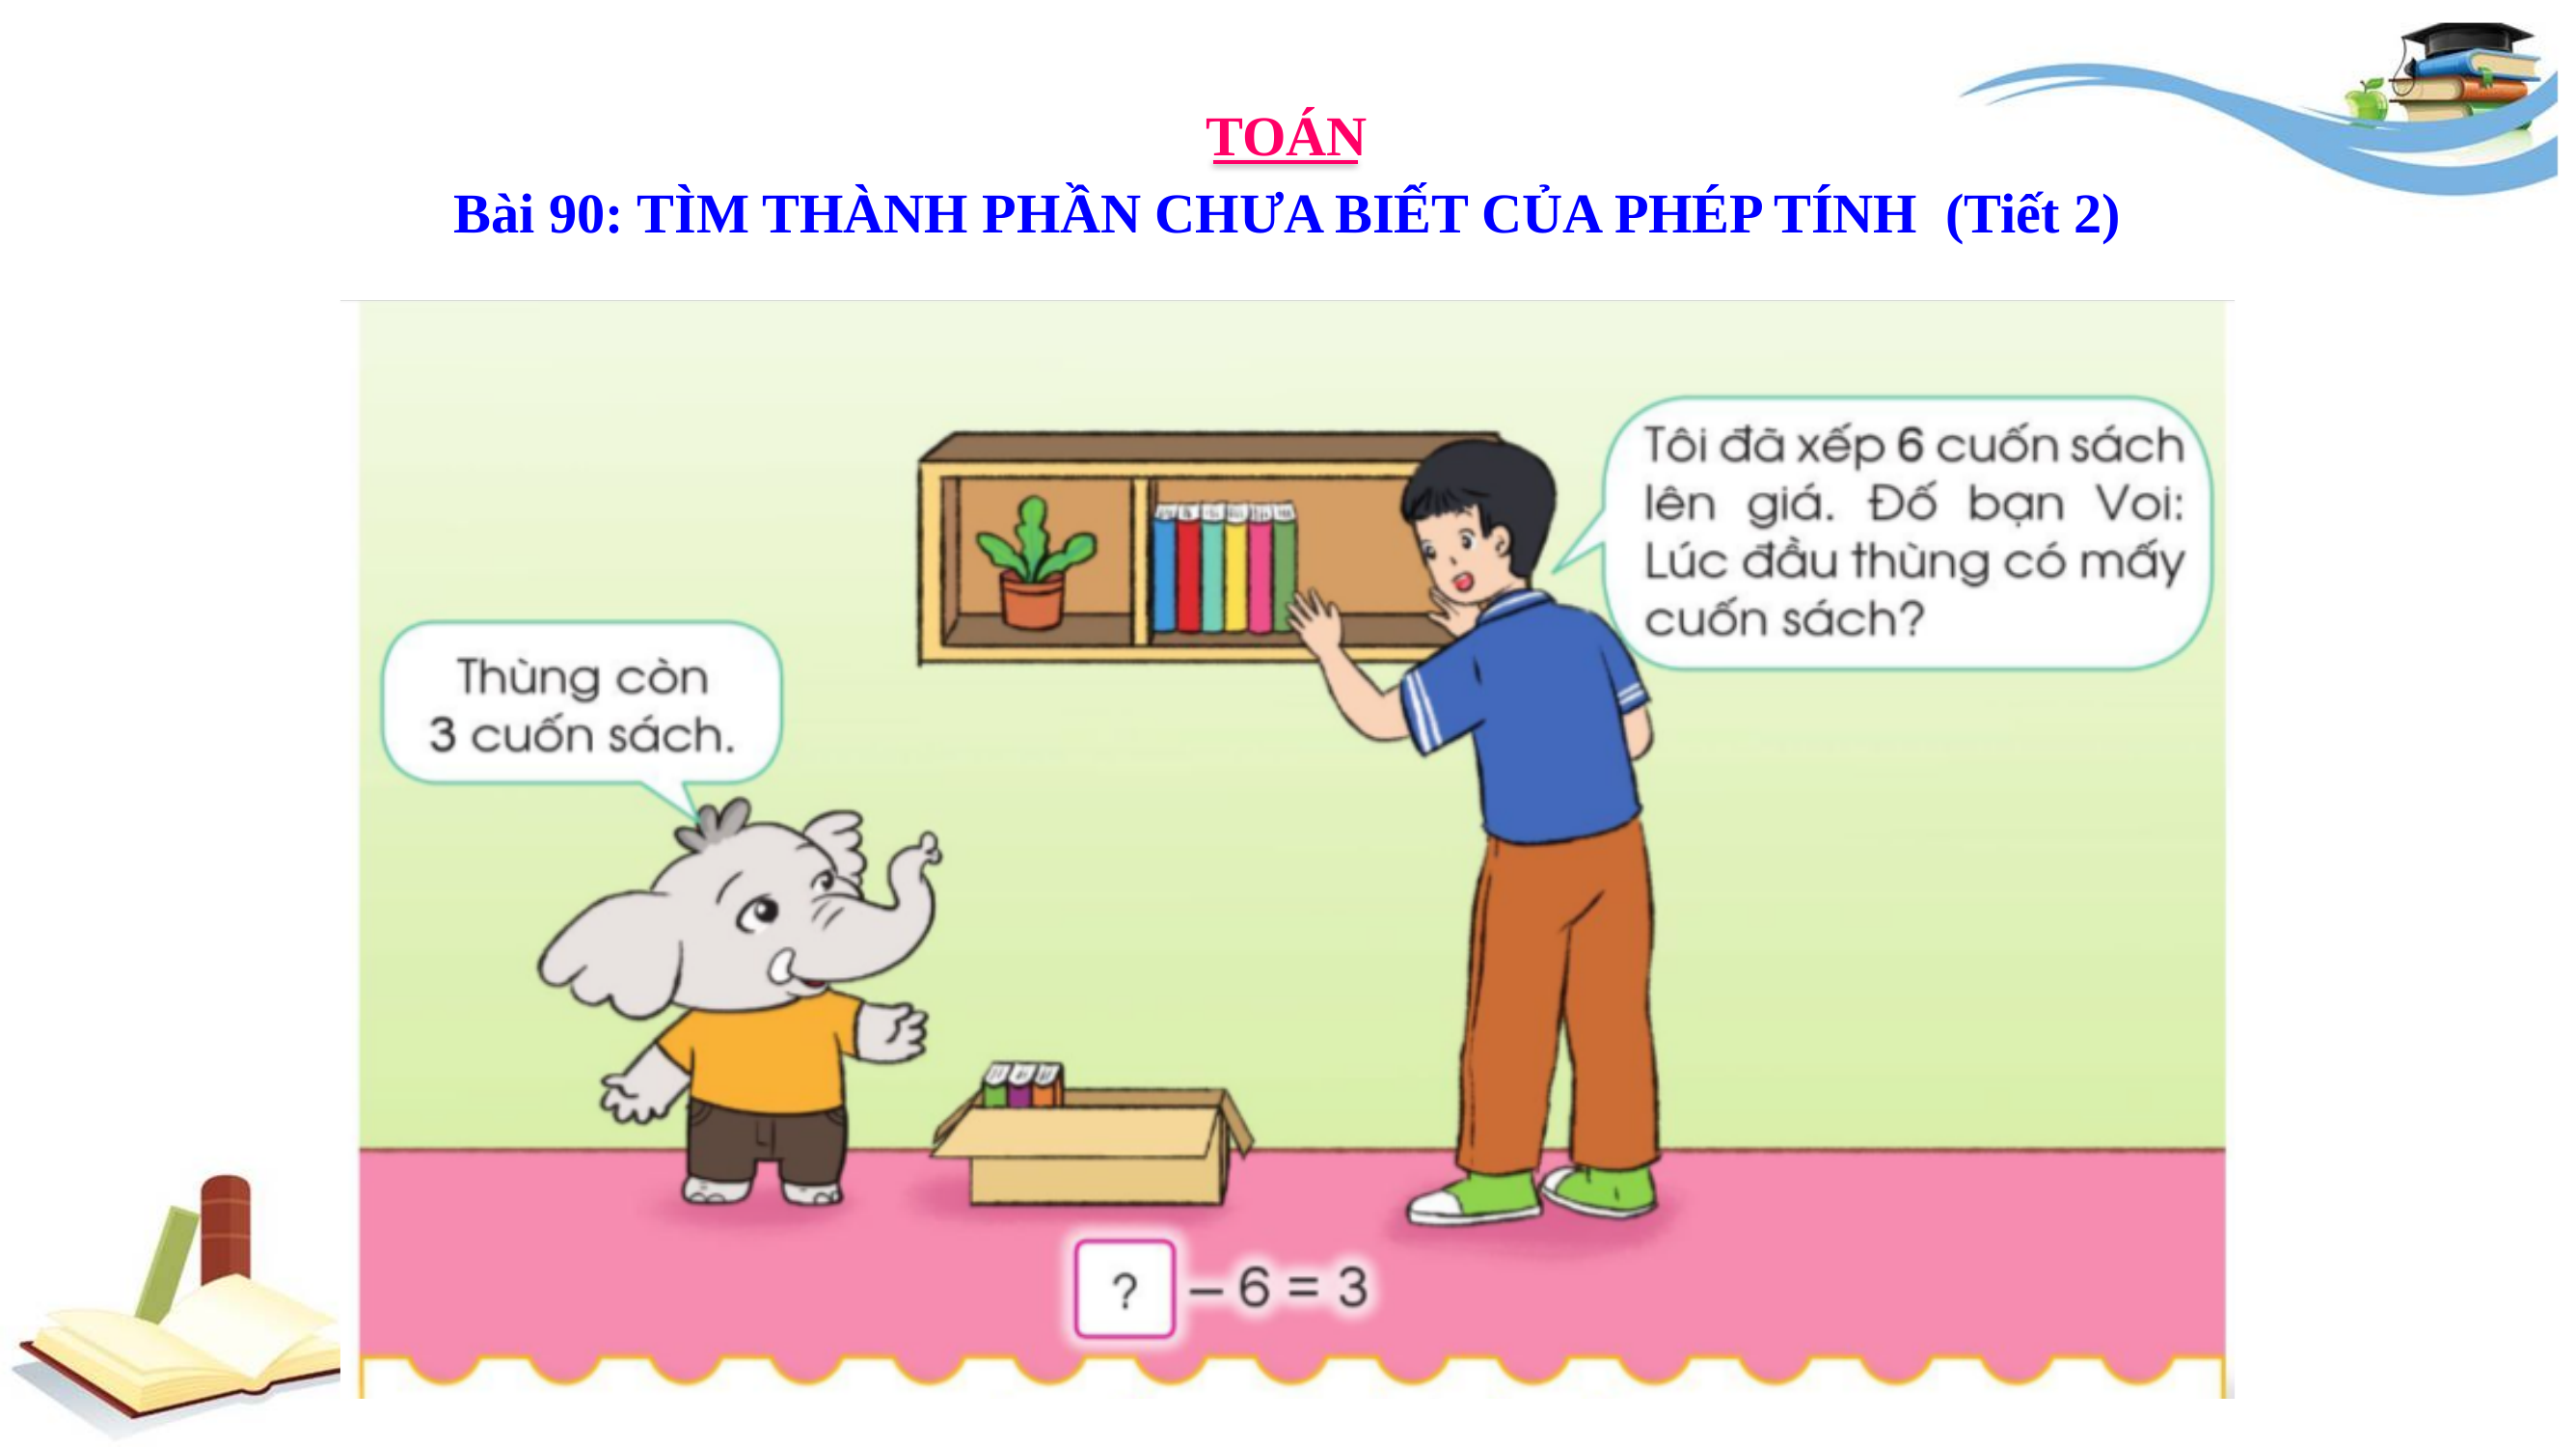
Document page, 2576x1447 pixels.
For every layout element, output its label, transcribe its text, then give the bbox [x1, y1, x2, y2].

picture [0, 0, 2576, 1447]
text_box Bài 90: TÌM THÀNH PHẦN CHƯA BIẾT CỦA PHÉP TÍNH (Tiết 2) [239, 164, 2336, 256]
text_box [1191, 91, 1385, 176]
